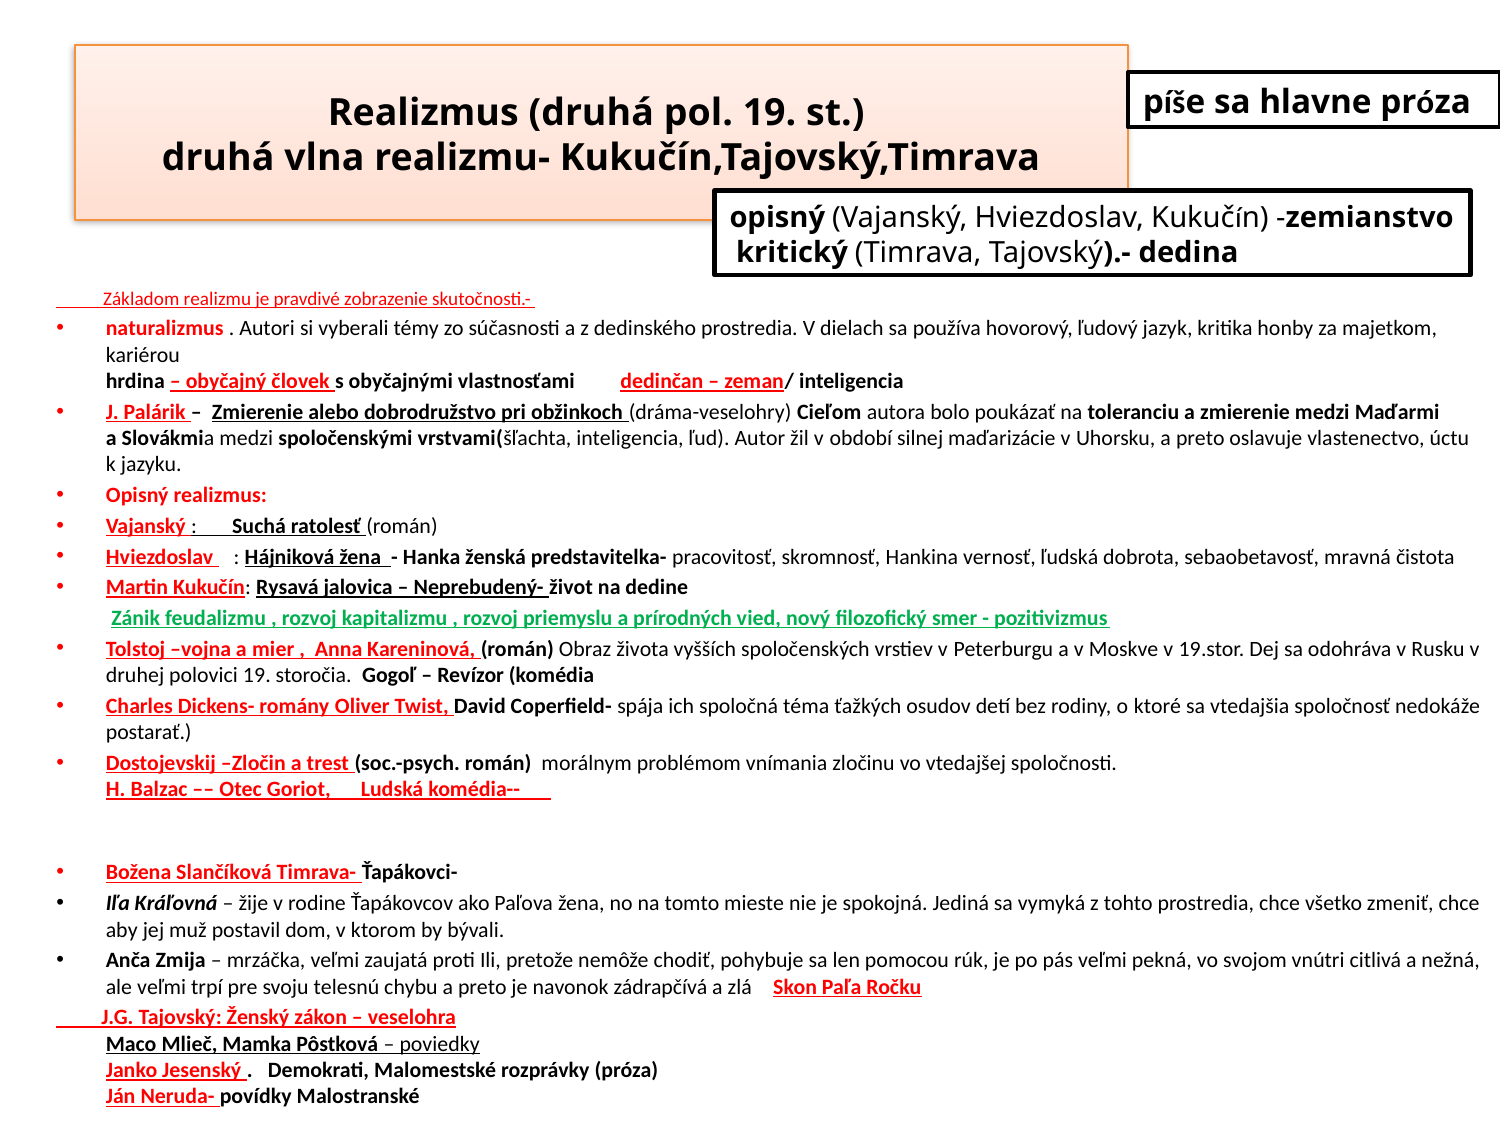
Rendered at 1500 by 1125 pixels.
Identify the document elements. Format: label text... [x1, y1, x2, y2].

text_box opisný (Vajanský, Hviezdoslav, Kukučín) -zemianstvo kritický (Timrava, Tajovský).- dedina [712, 188, 1473, 277]
text_box píše sa hlavne próza [1126, 70, 1500, 129]
title Realizmus (druhá pol. 19. st.) druhá vlna realizmu- Kukučín,Tajovský,Timrava [74, 44, 1129, 221]
list Základom realizmu je pravdivé zobrazenie skutočnosti.- naturalizmus . Autori si vyberali témy zo súčasnosti a z dedinského prostredia. V dielach sa používa hovorový, ľudový jazyk, kritika honby za majetkom, kariérou hrdina – obyčajný človek s obyčajnými vlastnosťami dedinčan – zeman/ inteligencia J. Palárik – Zmierenie alebo dobrodružstvo pri obžinkoch (dráma-veselohry) Cieľom autora bolo poukázať na toleranciu a zmierenie medzi Maďarmi a Slovákmia medzi spoločenskými vrstvami(šľachta, inteligencia, ľud). Autor žil v období silnej maďarizácie v Uhorsku, a preto oslavuje vlastenectvo, úctu k jazyku. Opisný realizmus: Vajanský : Suchá ratolesť (román) Hviezdoslav : Hájniková žena - Hanka ženská predstavitelka- pracovitosť, skromnosť, Hankina vernosť, ľudská dobrota, sebaobetavosť, mravná čistota Martin Kukučín: Rysavá jalovica – Neprebudený- život na dedine Zánik feudalizmu , rozvoj kapitalizmu , rozvoj priemyslu a prírodných vied, nový filozofický smer - pozitivizmus Tolstoj –vojna a mier , Anna Kareninová, (román) Obraz života vyšších spoločenských vrstiev v Peterburgu a v Moskve v 19.stor. Dej sa odohráva v Rusku v druhej polovici 19. storočia. Gogoľ – Revízor (komédia Charles Dickens- romány Oliver Twist, David Coperfield- spája ich spoločná téma ťažkých osudov detí bez rodiny, o ktoré sa vtedajšia spoločnosť nedokáže postarať.) Dostojevskij –Zločin a trest (soc.-psych. román) morálnym problémom vnímania zločinu vo vtedajšej spoločnosti. H. Balzac –– Otec Goriot, Ludská komédia-- Božena Slančíková Timrava- Ťapákovci- Iľa Kráľovná – žije v rodine Ťapákovcov ako Paľova žena, no na tomto mieste nie je spokojná. Jediná sa vymyká z tohto prostredia, chce všetko zmeniť, chce aby jej muž postavil dom, v ktorom by bývali. Anča Zmija – mrzáčka, veľmi zaujatá proti Ili, pretože nemôže chodiť, pohybuje sa len pomocou rúk, je po pás veľmi pekná, vo svojom vnútri citlivá a nežná, ale veľmi trpí pre svoju telesnú chybu a preto je navonok zádrapčívá a zlá Skon Paľa Ročku J.G. Tajovský: Ženský zákon – veselohra Maco Mlieč, Mamka Pôstková – poviedky Janko Jesenský . Demokrati, Malomestské rozprávky (próza) Ján Neruda- povídky Malostranské [41, 278, 1500, 1125]
